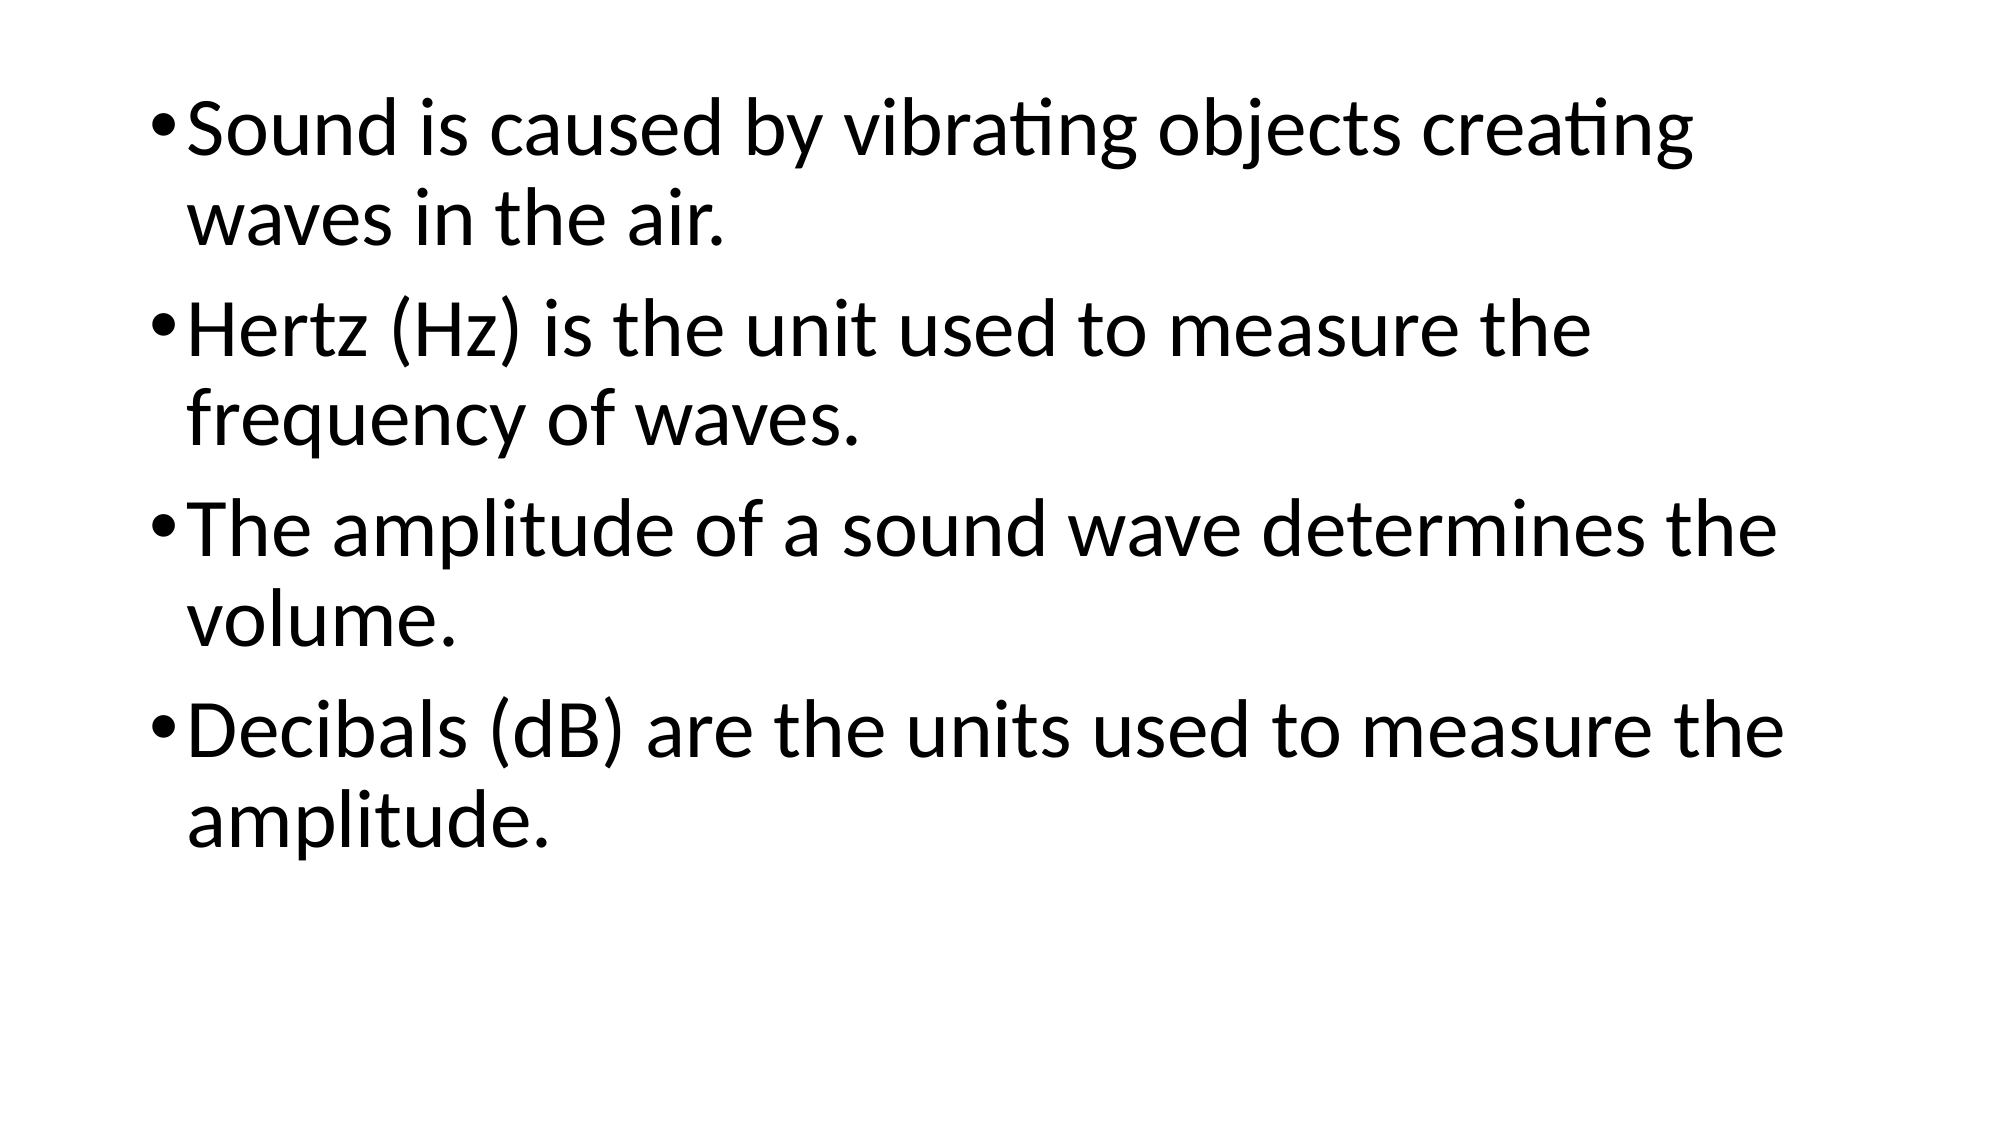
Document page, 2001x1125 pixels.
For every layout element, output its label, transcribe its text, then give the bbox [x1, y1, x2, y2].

list Sound is caused by vibrating objects creating waves in the air. Hertz (Hz) is the unit used to measure the frequency of waves. The amplitude of a sound wave determines the volume. Decibals (dB) are the units used to measure the amplitude. [134, 76, 1860, 940]
